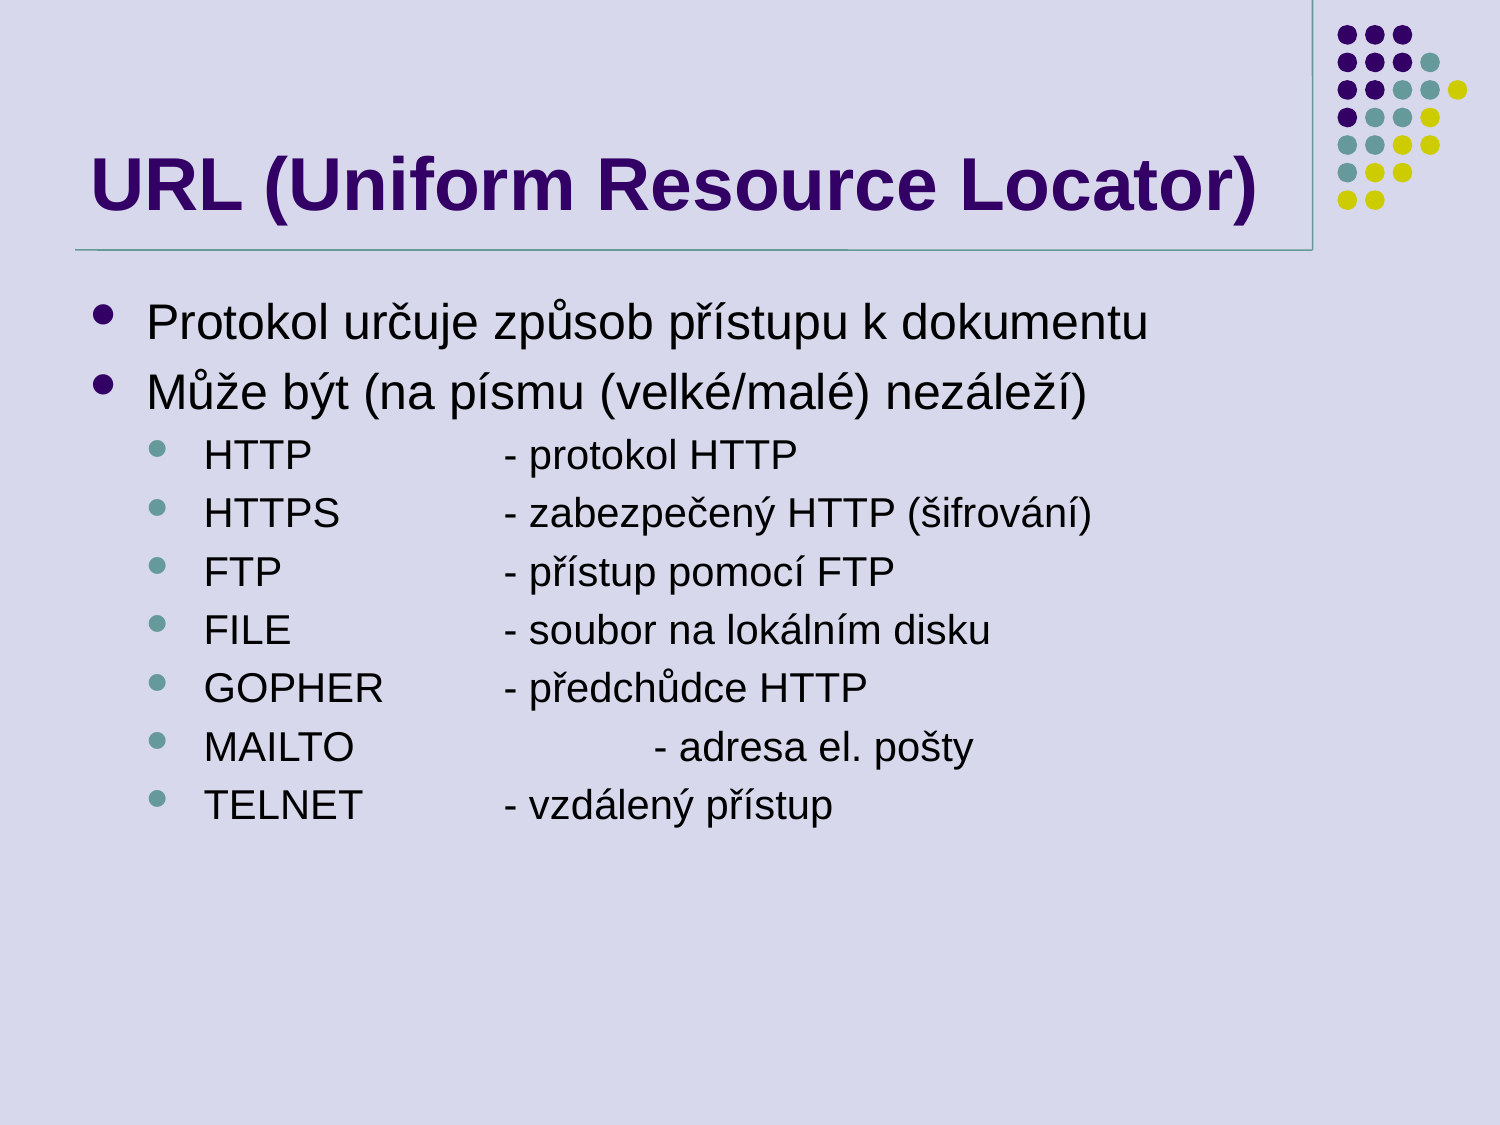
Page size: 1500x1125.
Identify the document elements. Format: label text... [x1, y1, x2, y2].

title URL (Uniform Resource Locator) [75, 20, 1313, 233]
list Protokol určuje způsob přístupu k dokumentu Může být (na písmu (velké/malé) nezáleží) HTTP - protokol HTTP HTTPS - zabezpečený HTTP (šifrování) FTP - přístup pomocí FTP FILE - soubor na lokálním disku GOPHER - předchůdce HTTP MAILTO - adresa el. pošty TELNET - vzdálený přístup [75, 282, 1425, 1006]
